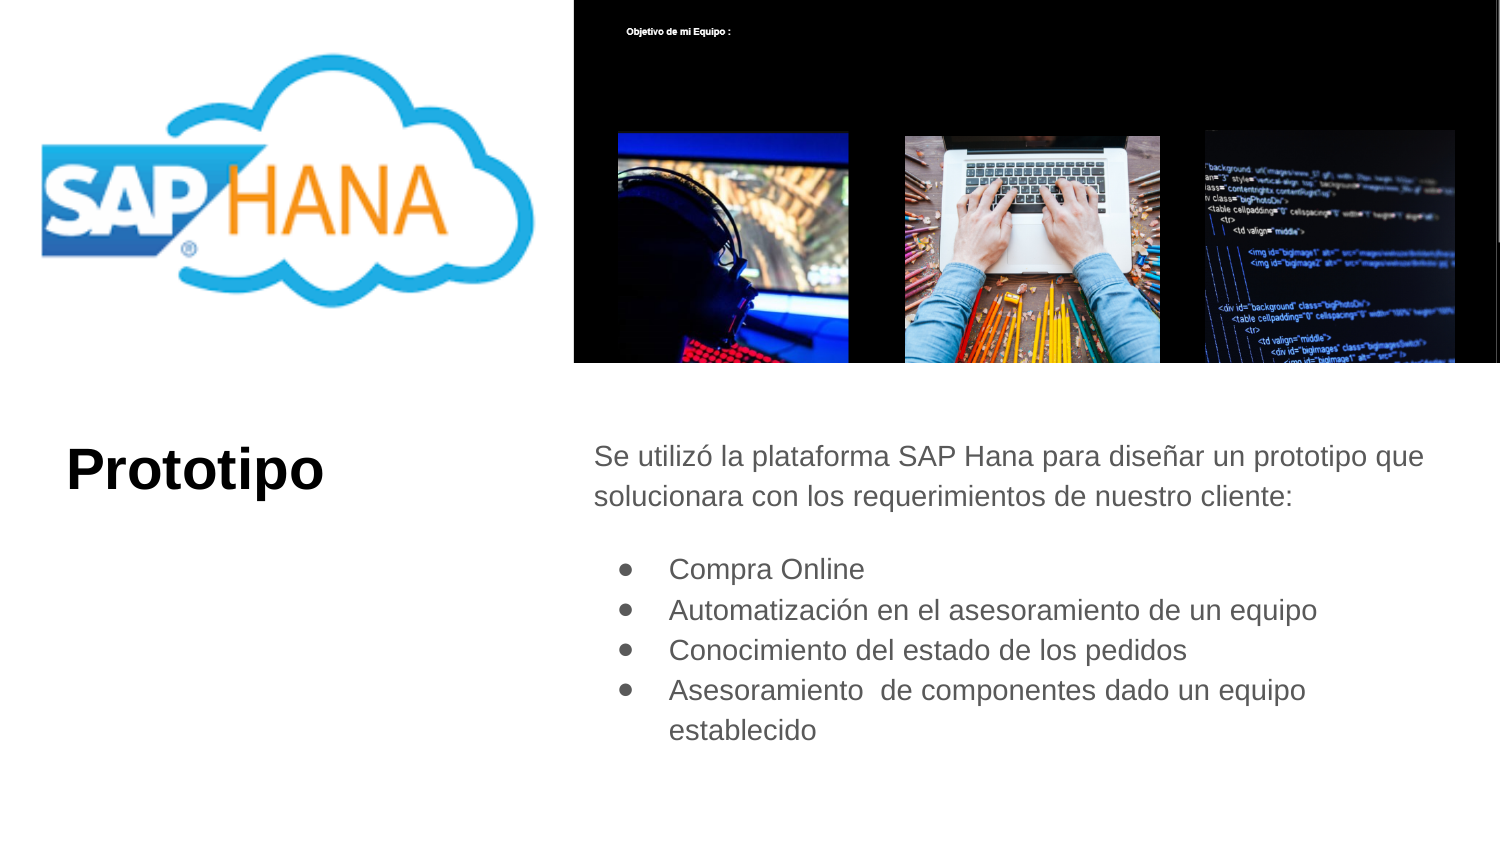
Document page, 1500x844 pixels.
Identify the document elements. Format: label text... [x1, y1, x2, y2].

picture [0, 0, 1500, 363]
title Prototipo [51, 416, 563, 751]
list Se utilizó la plataforma SAP Hana para diseñar un prototipo que solucionara con los requerimientos de nuestro cliente: Compra Online Automatización en el asesoramiento de un equipo Conocimiento del estado de los pedidos Asesoramiento de componentes dado un equipo establecido [578, 416, 1448, 799]
